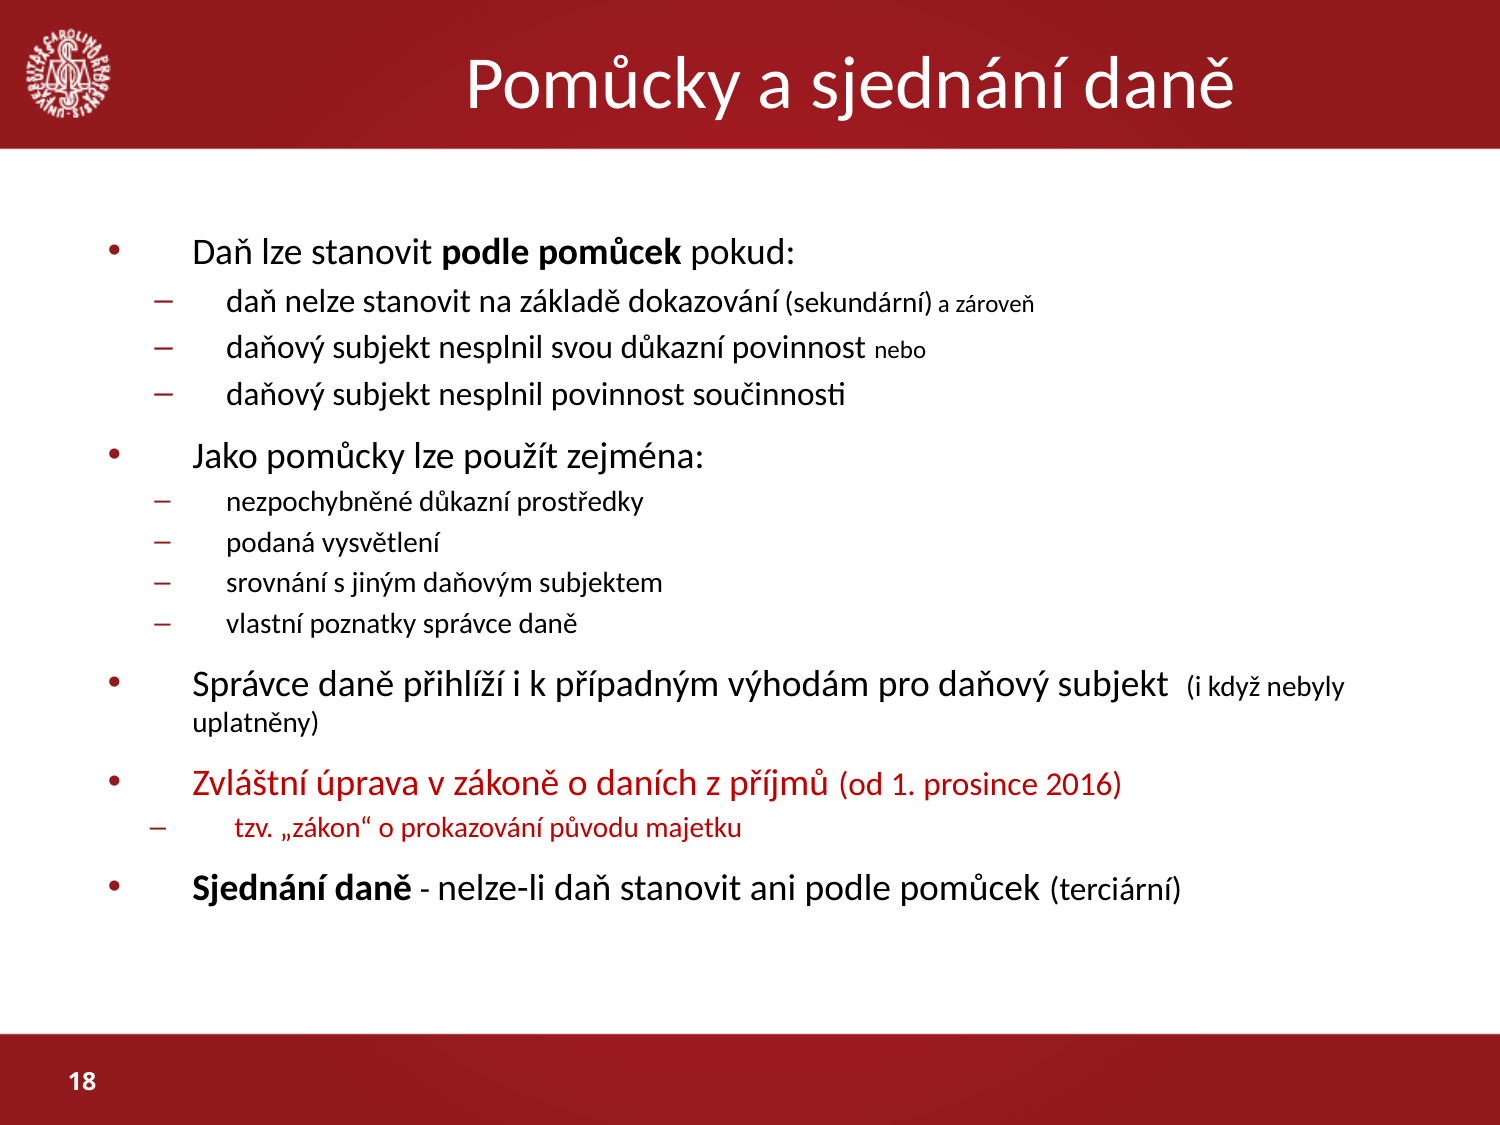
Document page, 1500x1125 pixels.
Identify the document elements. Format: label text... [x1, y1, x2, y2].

text_box 18 [53, 1058, 276, 1108]
list Daň lze stanovit podle pomůcek pokud: daň nelze stanovit na základě dokazování (sekundární) a zároveň daňový subjekt nesplnil svou důkazní povinnost nebo daňový subjekt nesplnil povinnost součinnosti Jako pomůcky lze použít zejména: nezpochybněné důkazní prostředky podaná vysvětlení srovnání s jiným daňovým subjektem vlastní poznatky správce daně Správce daně přihlíží i k případným výhodám pro daňový subjekt (i když nebyly uplatněny) Zvláštní úprava v zákoně o daních z příjmů (od 1. prosince 2016) tzv. „zákon“ o prokazování původu majetku Sjednání daně - nelze-li daň stanovit ani podle pomůcek (terciární) [75, 219, 1425, 986]
title Pomůcky a sjednání daně [277, 30, 1425, 126]
picture [0, 0, 1500, 1125]
